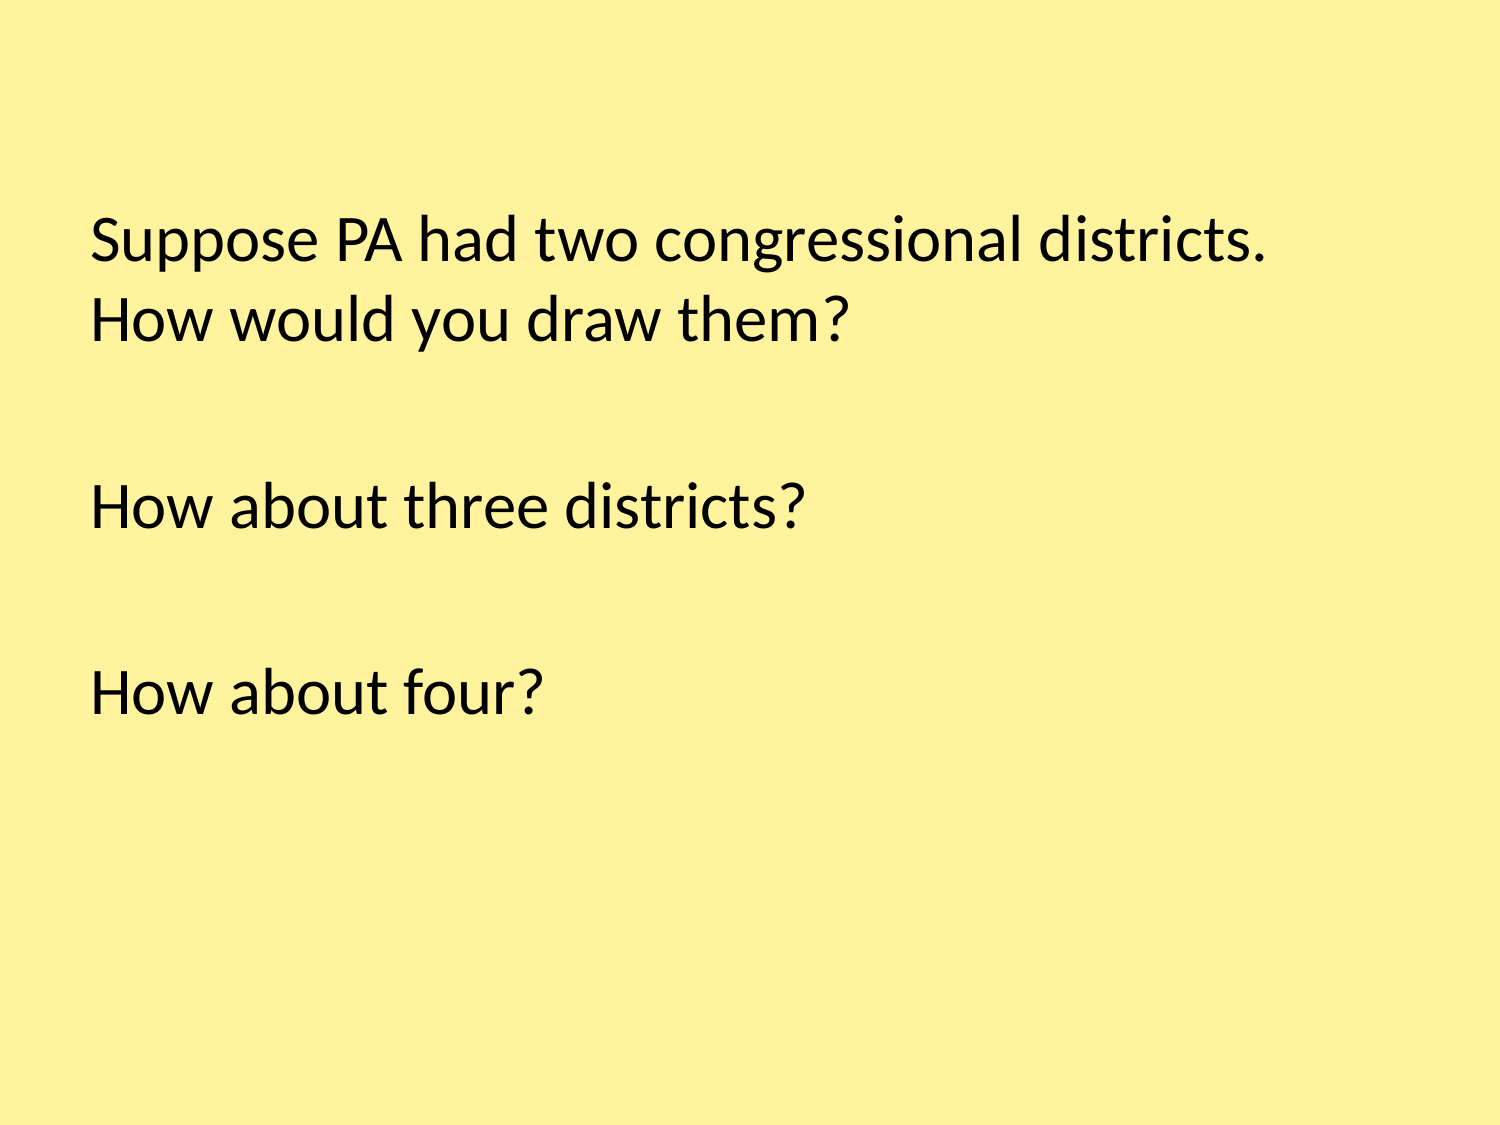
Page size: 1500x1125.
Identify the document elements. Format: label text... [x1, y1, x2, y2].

list Suppose PA had two congressional districts. How would you draw them? How about three districts? How about four? [75, 187, 1425, 1005]
